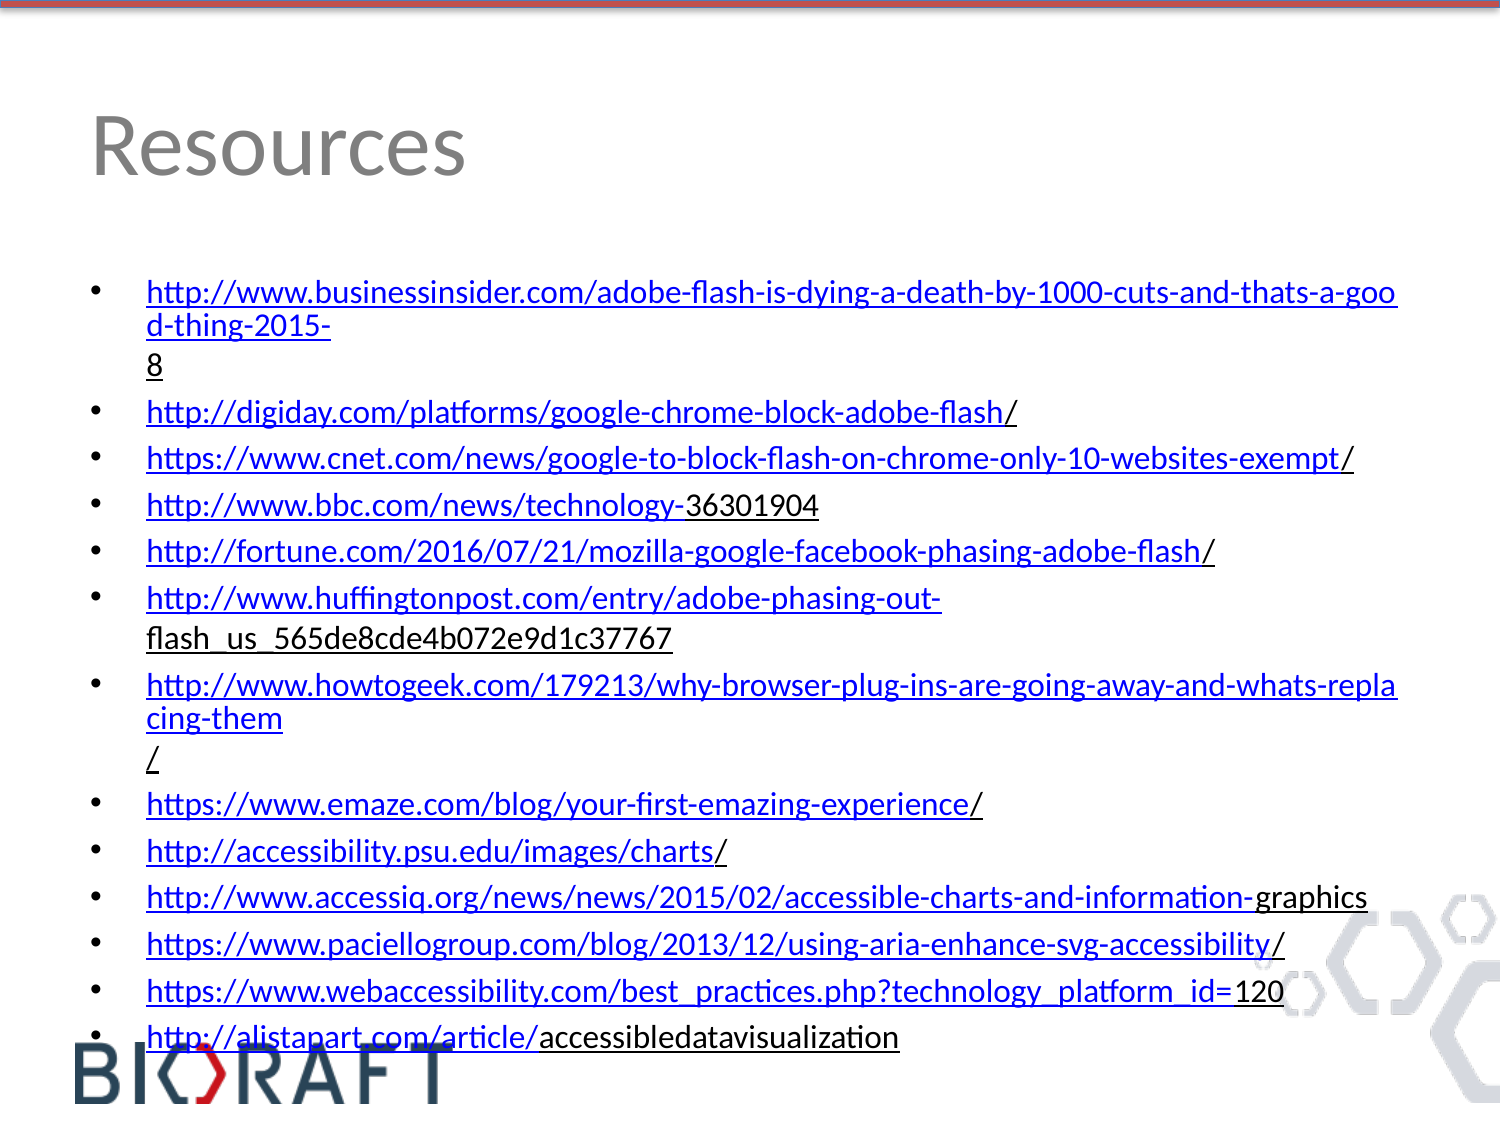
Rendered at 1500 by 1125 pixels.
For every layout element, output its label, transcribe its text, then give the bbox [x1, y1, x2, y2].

list http://www.businessinsider.com/adobe-flash-is-dying-a-death-by-1000-cuts-and-thats-a-good-thing-2015-8 http://digiday.com/platforms/google-chrome-block-adobe-flash/ https://www.cnet.com/news/google-to-block-flash-on-chrome-only-10-websites-exempt/ http://www.bbc.com/news/technology-36301904 http://fortune.com/2016/07/21/mozilla-google-facebook-phasing-adobe-flash/ http://www.huffingtonpost.com/entry/adobe-phasing-out-flash_us_565de8cde4b072e9d1c37767 http://www.howtogeek.com/179213/why-browser-plug-ins-are-going-away-and-whats-replacing-them/ https://www.emaze.com/blog/your-first-emazing-experience/ http://accessibility.psu.edu/images/charts/ http://www.accessiq.org/news/news/2015/02/accessible-charts-and-information-graphics https://www.paciellogroup.com/blog/2013/12/using-aria-enhance-svg-accessibility/ https://www.webaccessibility.com/best_practices.php?technology_platform_id=120 http://alistapart.com/article/accessibledatavisualization [75, 262, 1425, 1033]
title Resources [75, 45, 1425, 233]
